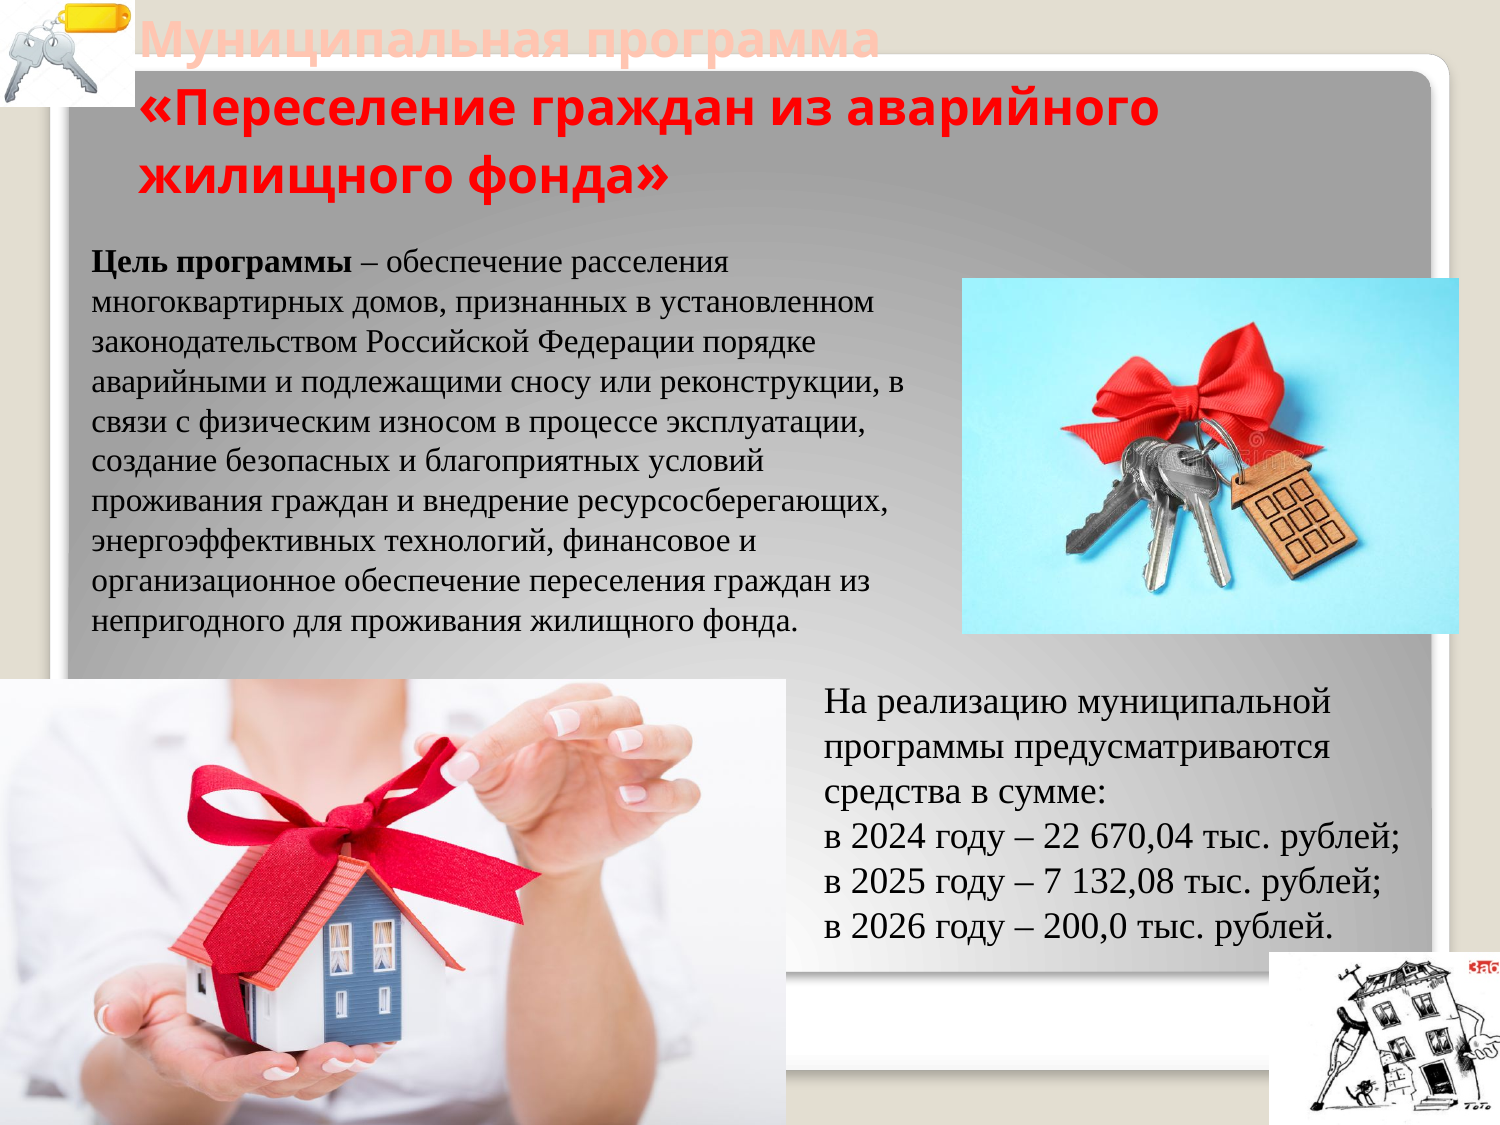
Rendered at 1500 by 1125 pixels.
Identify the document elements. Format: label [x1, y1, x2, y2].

picture [0, 678, 786, 1125]
text_box [76, 231, 939, 646]
picture [1269, 951, 1500, 1125]
picture [962, 278, 1460, 634]
title [123, 0, 1459, 213]
picture [0, 0, 135, 107]
text_box [809, 668, 1436, 954]
